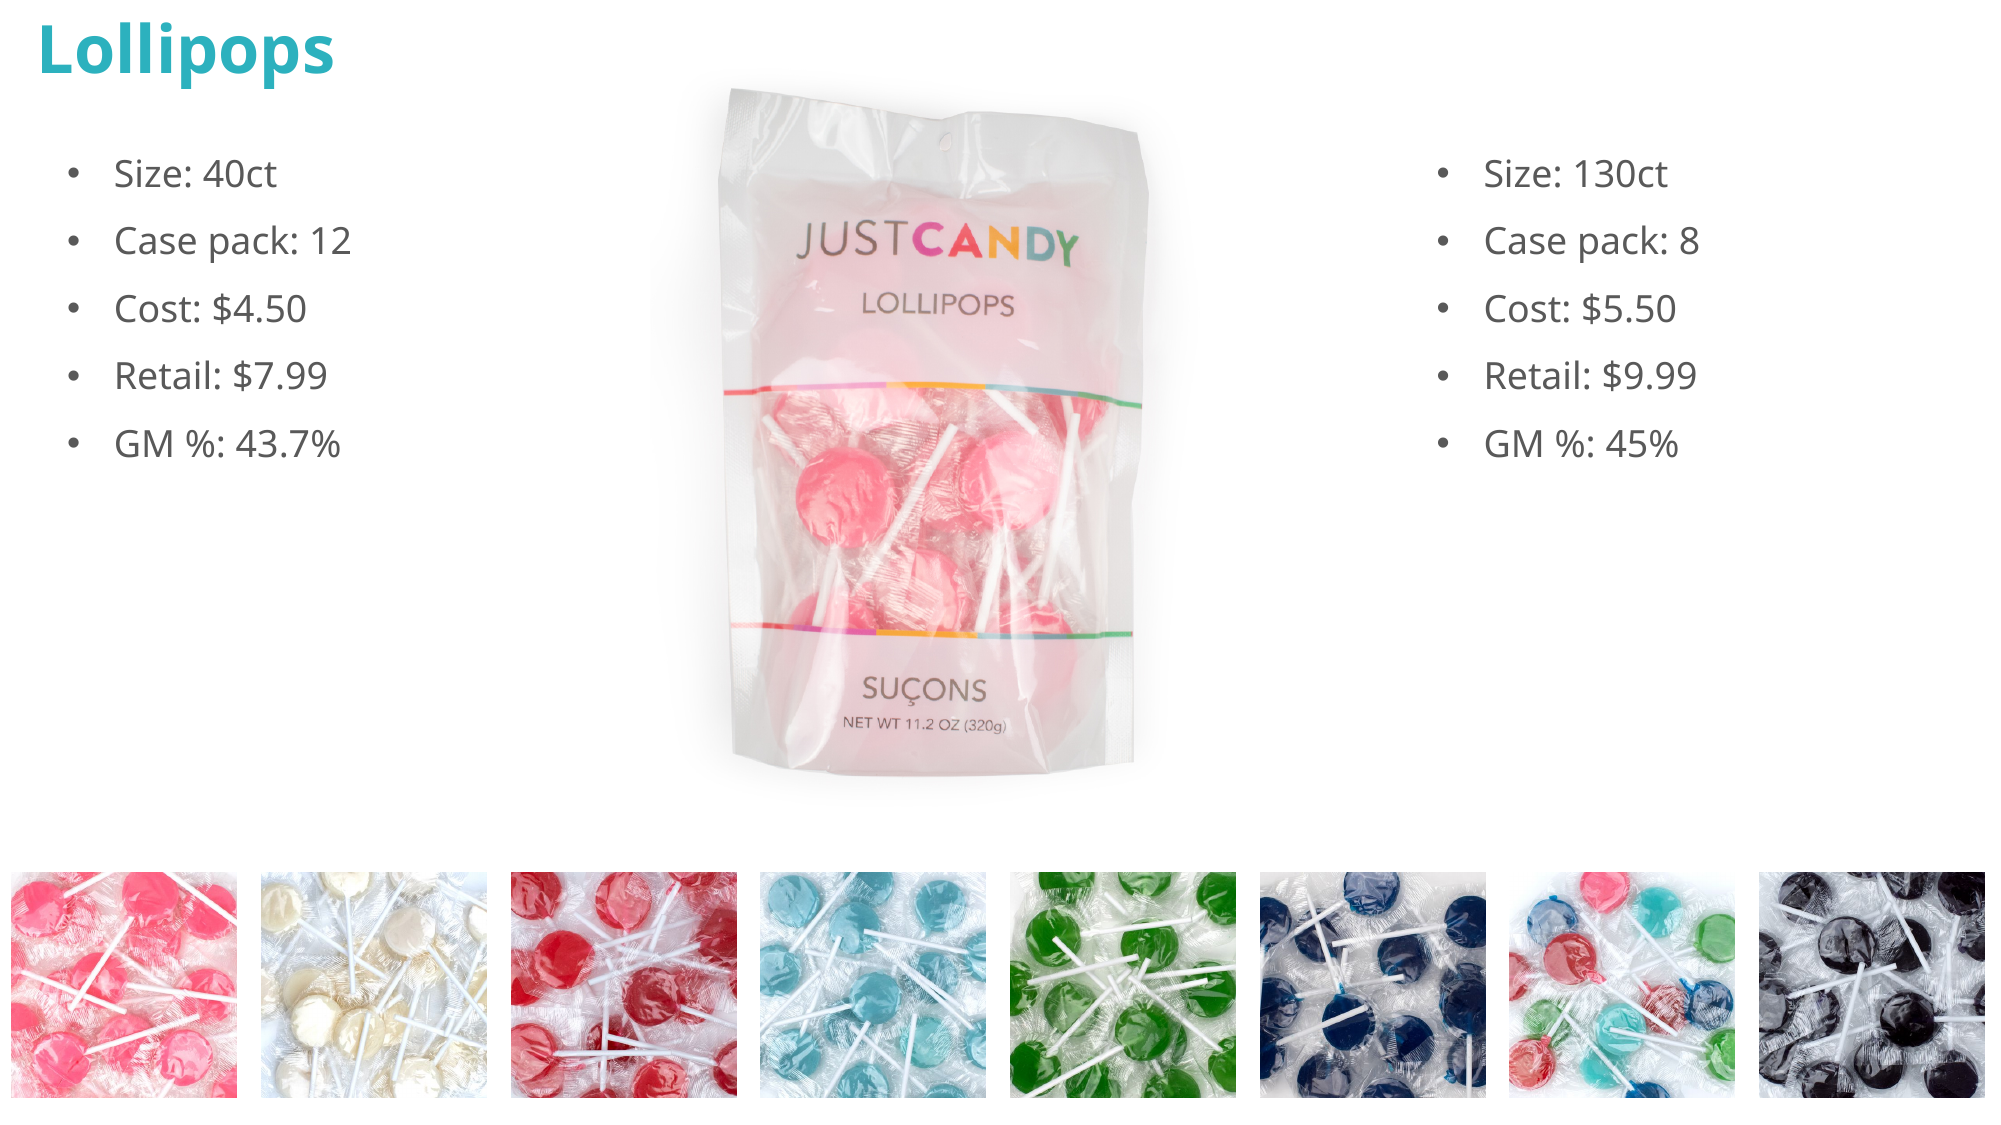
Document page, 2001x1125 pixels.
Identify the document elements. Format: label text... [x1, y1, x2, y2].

text_box Size: 40ct Case pack: 12 Cost: $4.50 Retail: $7.99 GM %: 43.7% [52, 133, 544, 473]
picture [11, 872, 238, 1099]
picture [760, 872, 987, 1099]
picture [544, 43, 1324, 823]
picture [1259, 872, 1486, 1099]
text_box Lollipops [21, 0, 1813, 133]
picture [1758, 872, 1985, 1099]
picture [1509, 872, 1736, 1099]
text_box Size: 130ct Case pack: 8 Cost: $5.50 Retail: $9.99 GM %: 45% [1421, 120, 2000, 473]
picture [260, 872, 487, 1099]
picture [510, 872, 737, 1099]
picture [1009, 872, 1236, 1099]
